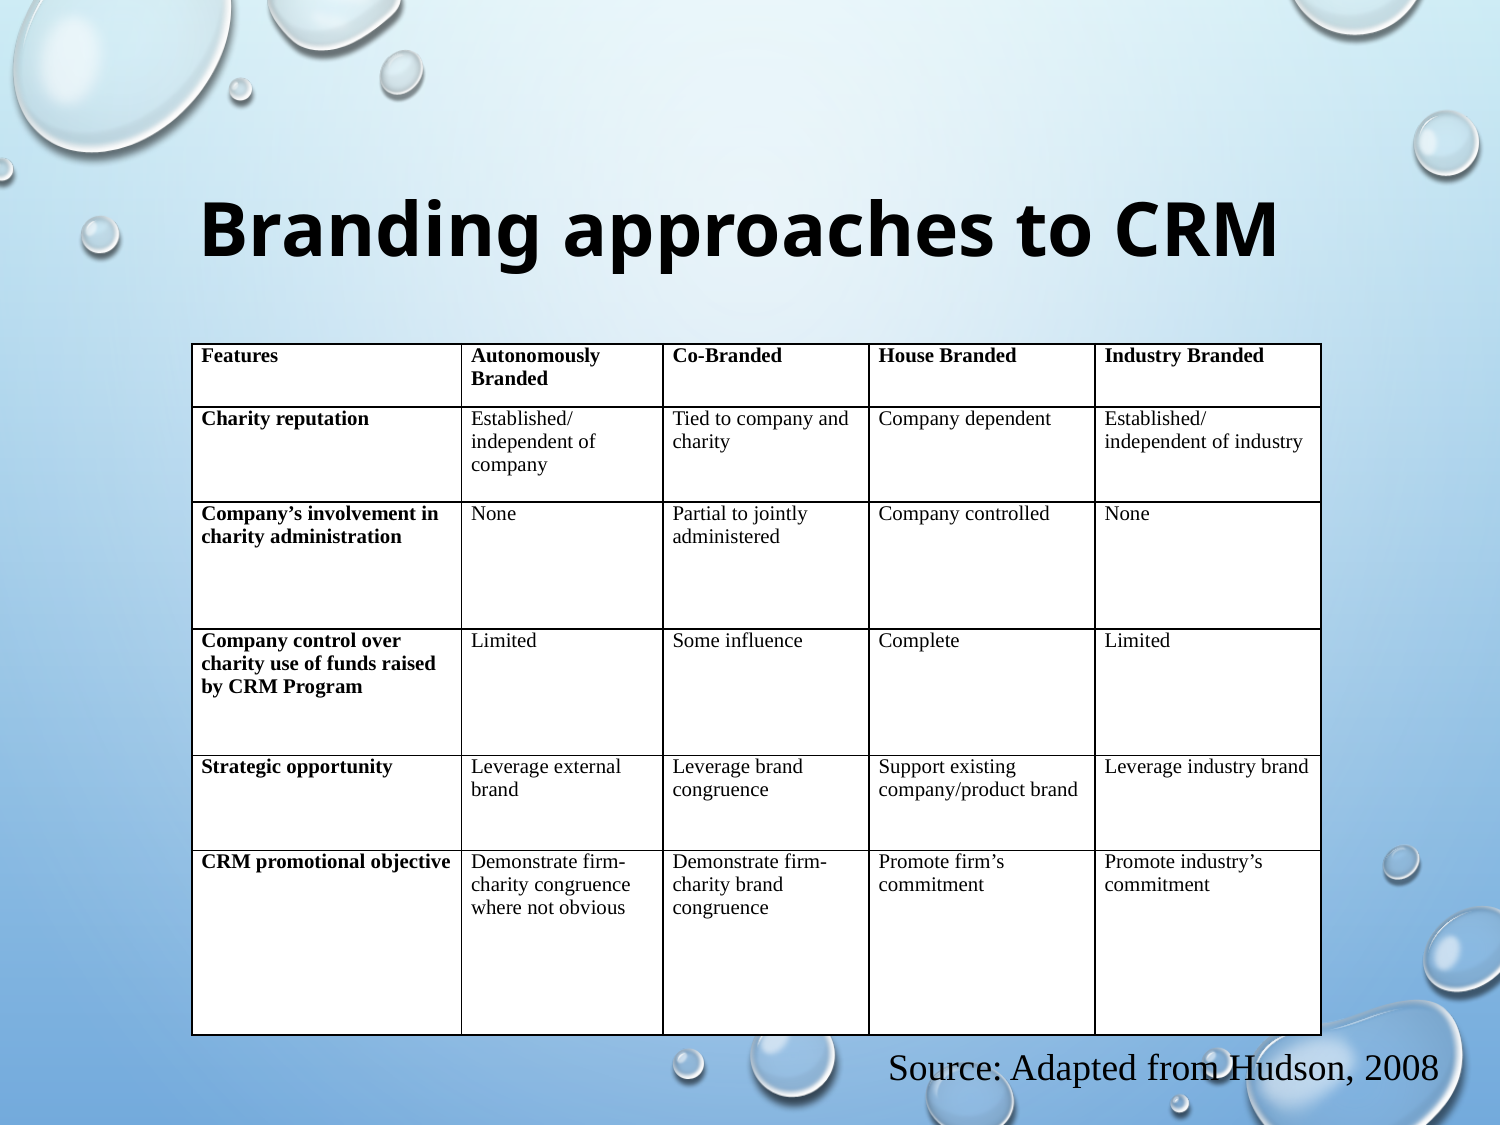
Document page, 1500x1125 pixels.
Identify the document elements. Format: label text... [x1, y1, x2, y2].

title Branding approaches to CRM [112, 101, 1388, 364]
table_cell Leverage brand congruence [664, 756, 868, 850]
table_cell Company’s involvement in charity administration [193, 503, 461, 628]
text_box Source: Adapted from Hudson, 2008 [873, 1035, 1465, 1096]
table_cell None [1096, 503, 1320, 628]
table_cell Limited [462, 630, 662, 755]
table_cell Some influence [664, 630, 868, 755]
table_cell Company controlled [870, 503, 1094, 628]
table_cell Tied to company and charity [664, 408, 868, 501]
table_cell Company control over charity use of funds raised by CRM Program [193, 630, 461, 755]
table_cell Established/ independent of company [462, 408, 662, 501]
table_cell Company dependent [870, 408, 1094, 501]
table_cell Demonstrate firm-charity brand congruence [664, 851, 868, 1034]
table_cell Support existing company/product brand [870, 756, 1094, 850]
table_cell CRM promotional objective [193, 851, 461, 1034]
table_cell Partial to jointly administered [664, 503, 868, 628]
table_cell Promote firm’s commitment [870, 851, 1094, 1034]
table_header Autonomously Branded [462, 345, 662, 406]
table_header House Branded [870, 345, 1094, 406]
table_cell Promote industry’s commitment [1096, 851, 1320, 1034]
table_cell Leverage external brand [462, 756, 662, 850]
table_cell Charity reputation [193, 408, 461, 501]
table_header Co-Branded [664, 345, 868, 406]
picture [0, 0, 1500, 1125]
table_cell Demonstrate firm-charity congruence where not obvious [462, 851, 662, 1034]
table_cell None [462, 503, 662, 628]
table_cell Complete [870, 630, 1094, 755]
table_cell Strategic opportunity [193, 756, 461, 850]
table_header Industry Branded [1096, 345, 1320, 406]
table_cell Leverage industry brand [1096, 756, 1320, 850]
table_cell Established/ independent of industry [1096, 408, 1320, 501]
table_header Features [193, 345, 461, 406]
table_cell Limited [1096, 630, 1320, 755]
